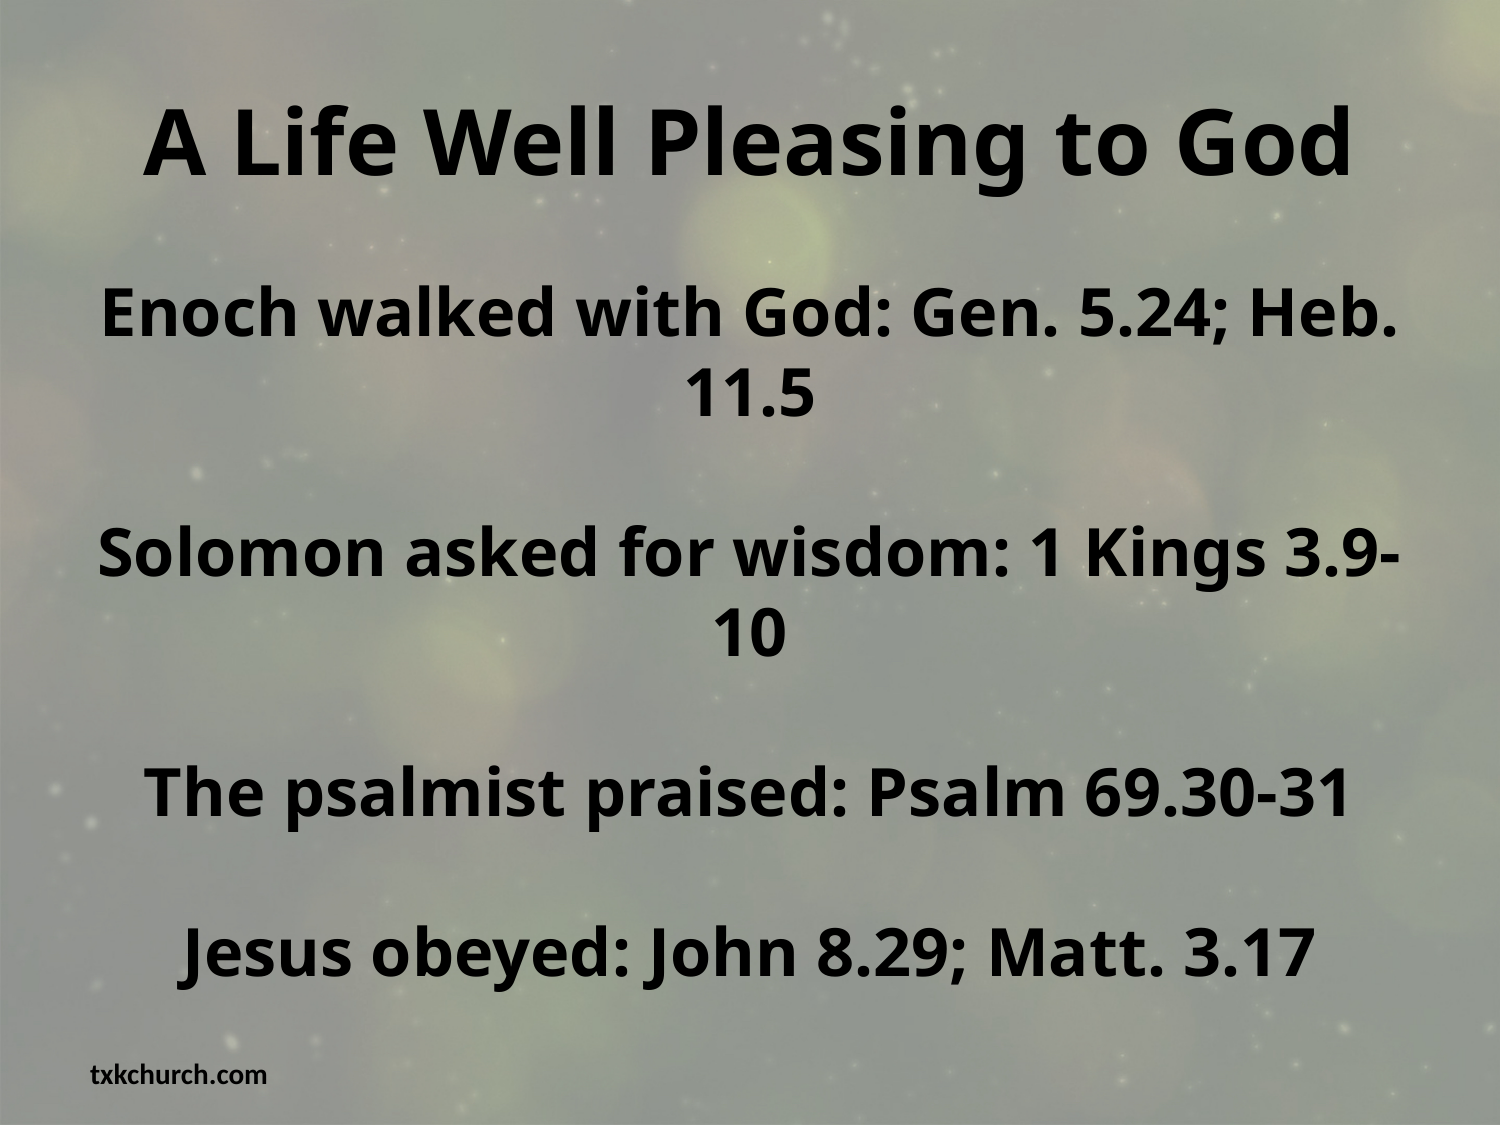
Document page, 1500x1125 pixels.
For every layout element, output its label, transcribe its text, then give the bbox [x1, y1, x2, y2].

list Enoch walked with God: Gen. 5.24; Heb. 11.5 Solomon asked for wisdom: 1 Kings 3.9-10 The psalmist praised: Psalm 69.30-31 Jesus obeyed: John 8.29; Matt. 3.17 [75, 262, 1425, 1005]
picture [0, 0, 1500, 1125]
slide_number txkchurch.com [75, 1042, 425, 1103]
title A Life Well Pleasing to God [75, 45, 1425, 233]
